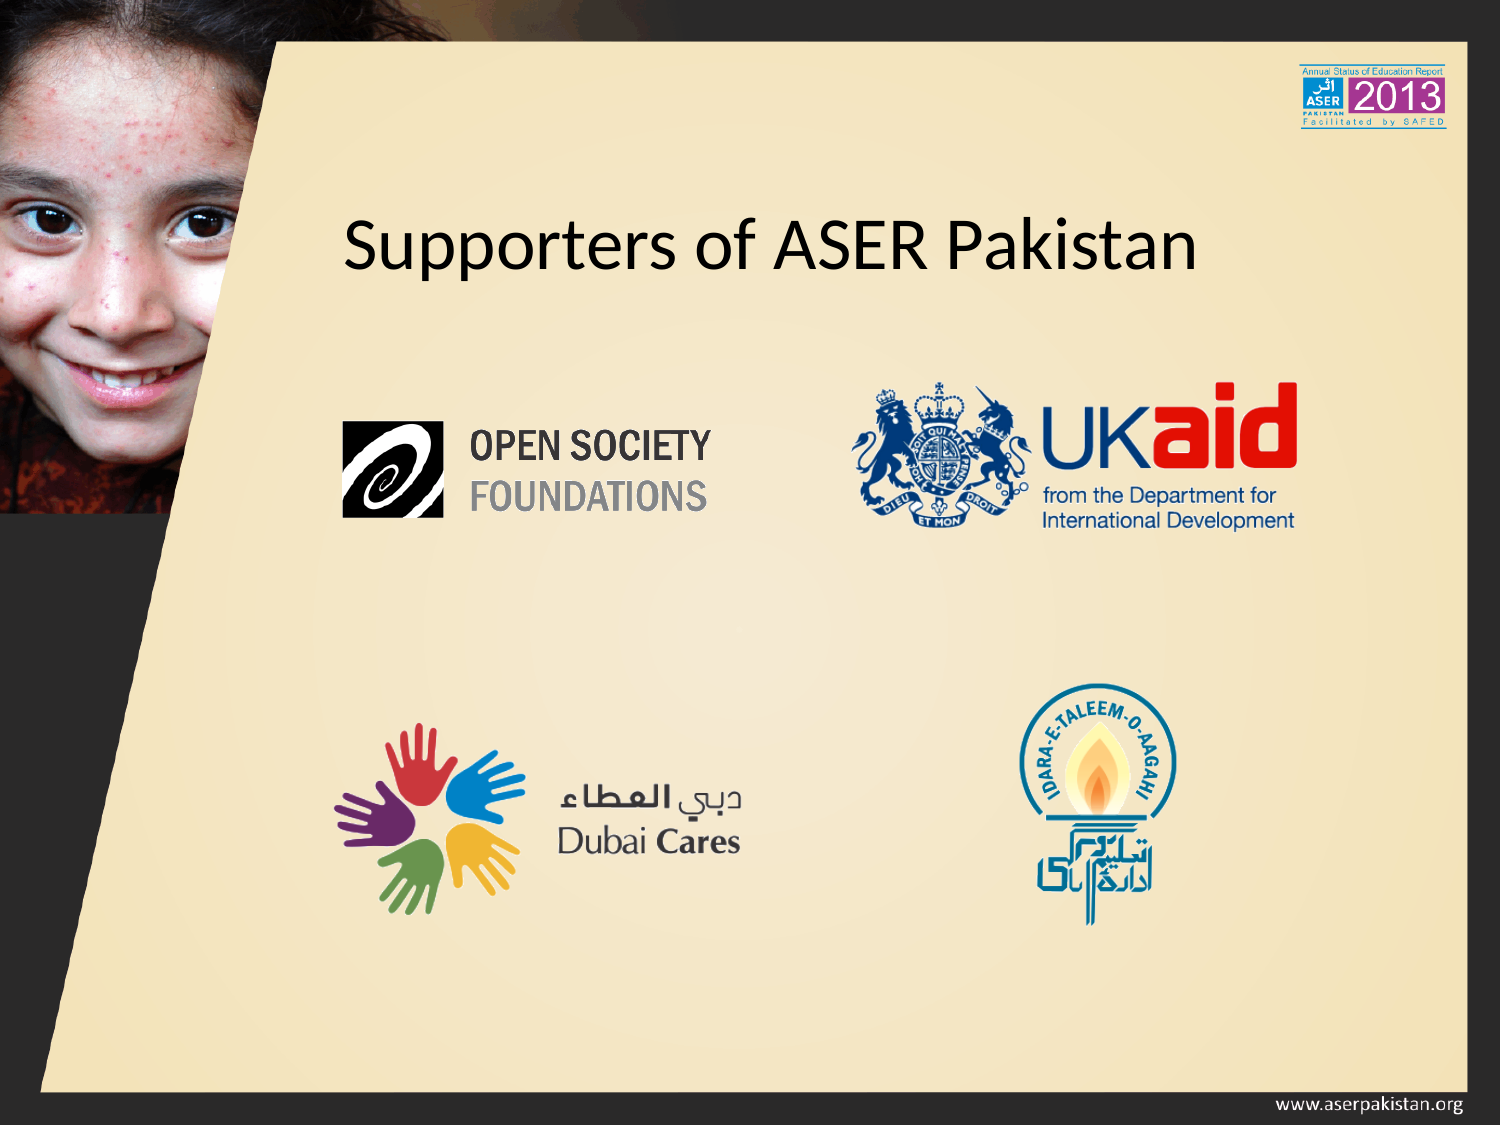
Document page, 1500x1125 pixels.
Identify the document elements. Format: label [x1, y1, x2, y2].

picture [324, 399, 728, 538]
picture [999, 662, 1198, 951]
picture [824, 362, 1320, 556]
picture [299, 712, 774, 926]
list [0, 0, 1500, 1125]
